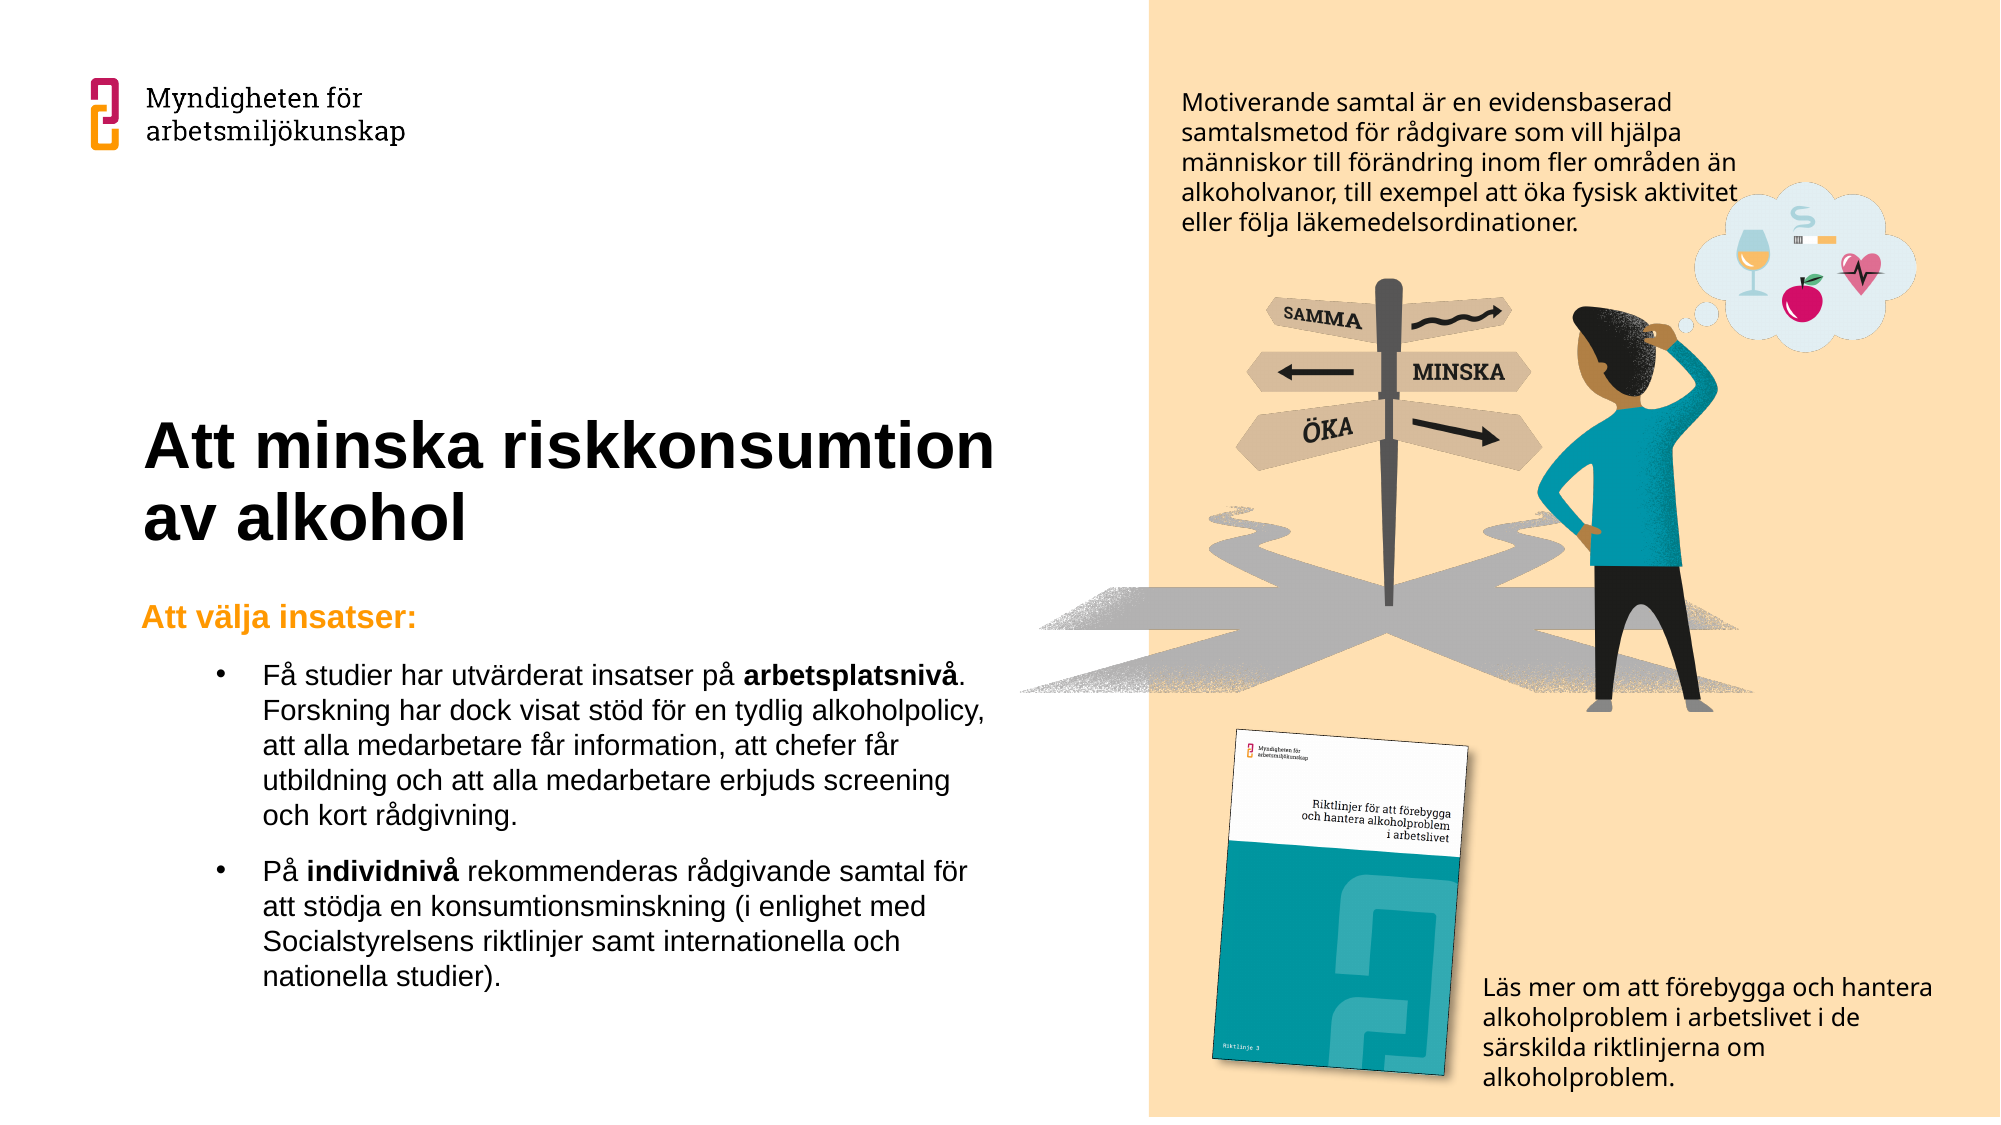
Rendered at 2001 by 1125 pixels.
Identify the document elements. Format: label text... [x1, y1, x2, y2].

text_box [1148, 0, 2000, 1118]
picture [1213, 730, 1467, 1074]
title Att minska riskkonsumtion av alkohol [143, 409, 1010, 555]
text_box Läs mer om att förebygga och hantera alkoholproblem i arbetslivet i de särskilda riktlinjerna om alkoholproblem. [1467, 964, 1959, 1099]
picture [35, 22, 461, 207]
text_box Motiverande samtal är en evidensbaserad samtalsmetod för rådgivare som vill hjälpa människor till förändring inom fler områden än alkoholvanor, till exempel att öka fysisk aktivitet eller följa läkemedelsordinationer. [1166, 79, 1770, 169]
text_box Att välja insatser: Få studier har utvärderat insatser på arbetsplatsnivå. Forskning har dock visat stöd för en tydlig alkoholpolicy, att alla medarbetare får information, att chefer får utbildning och att alla medarbetare erbjuds screening och kort rådgivning. På individnivå rekommenderas rådgivande samtal för att stödja en konsumtionsminskning (i enlighet med Socialstyrelsens riktlinjer samt internationella och nationella studier). [126, 588, 1018, 1076]
picture [1010, 169, 1926, 725]
